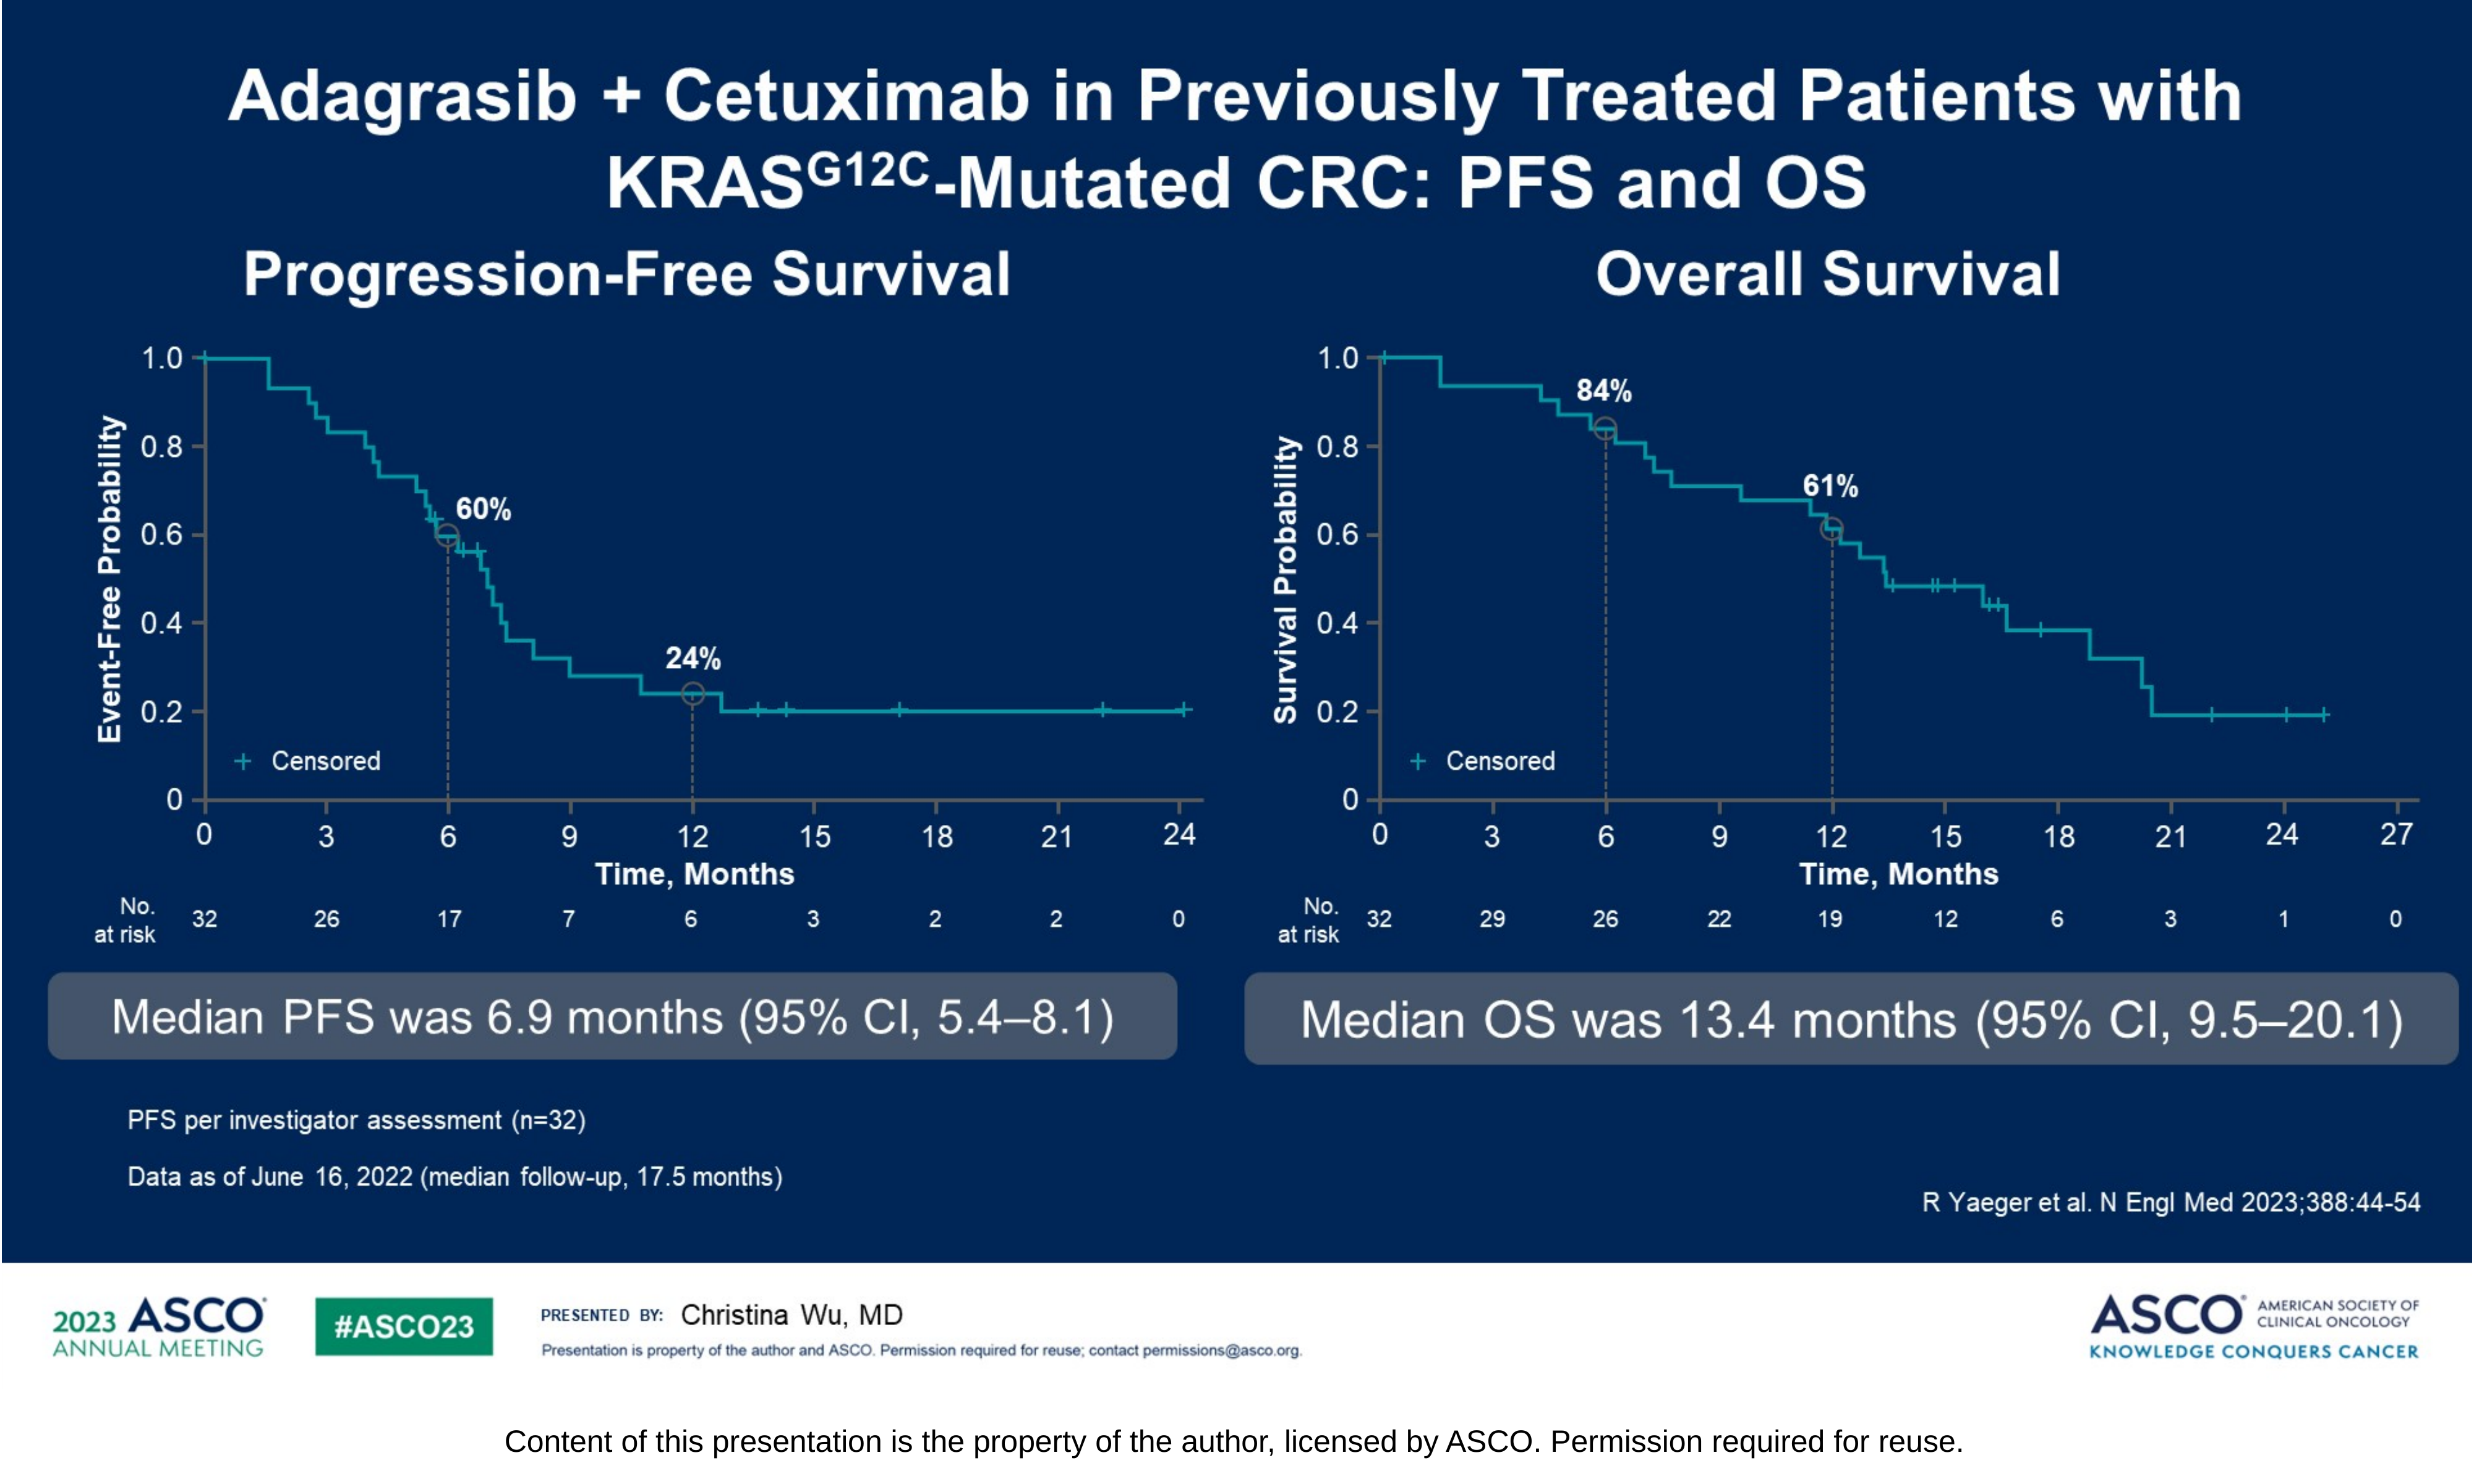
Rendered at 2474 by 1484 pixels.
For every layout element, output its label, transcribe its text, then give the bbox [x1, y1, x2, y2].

picture [2, 0, 2472, 1389]
text_box Content of this presentation is the property of the author, licensed by ASCO. Permission required for reuse. [0, 1399, 2474, 1477]
